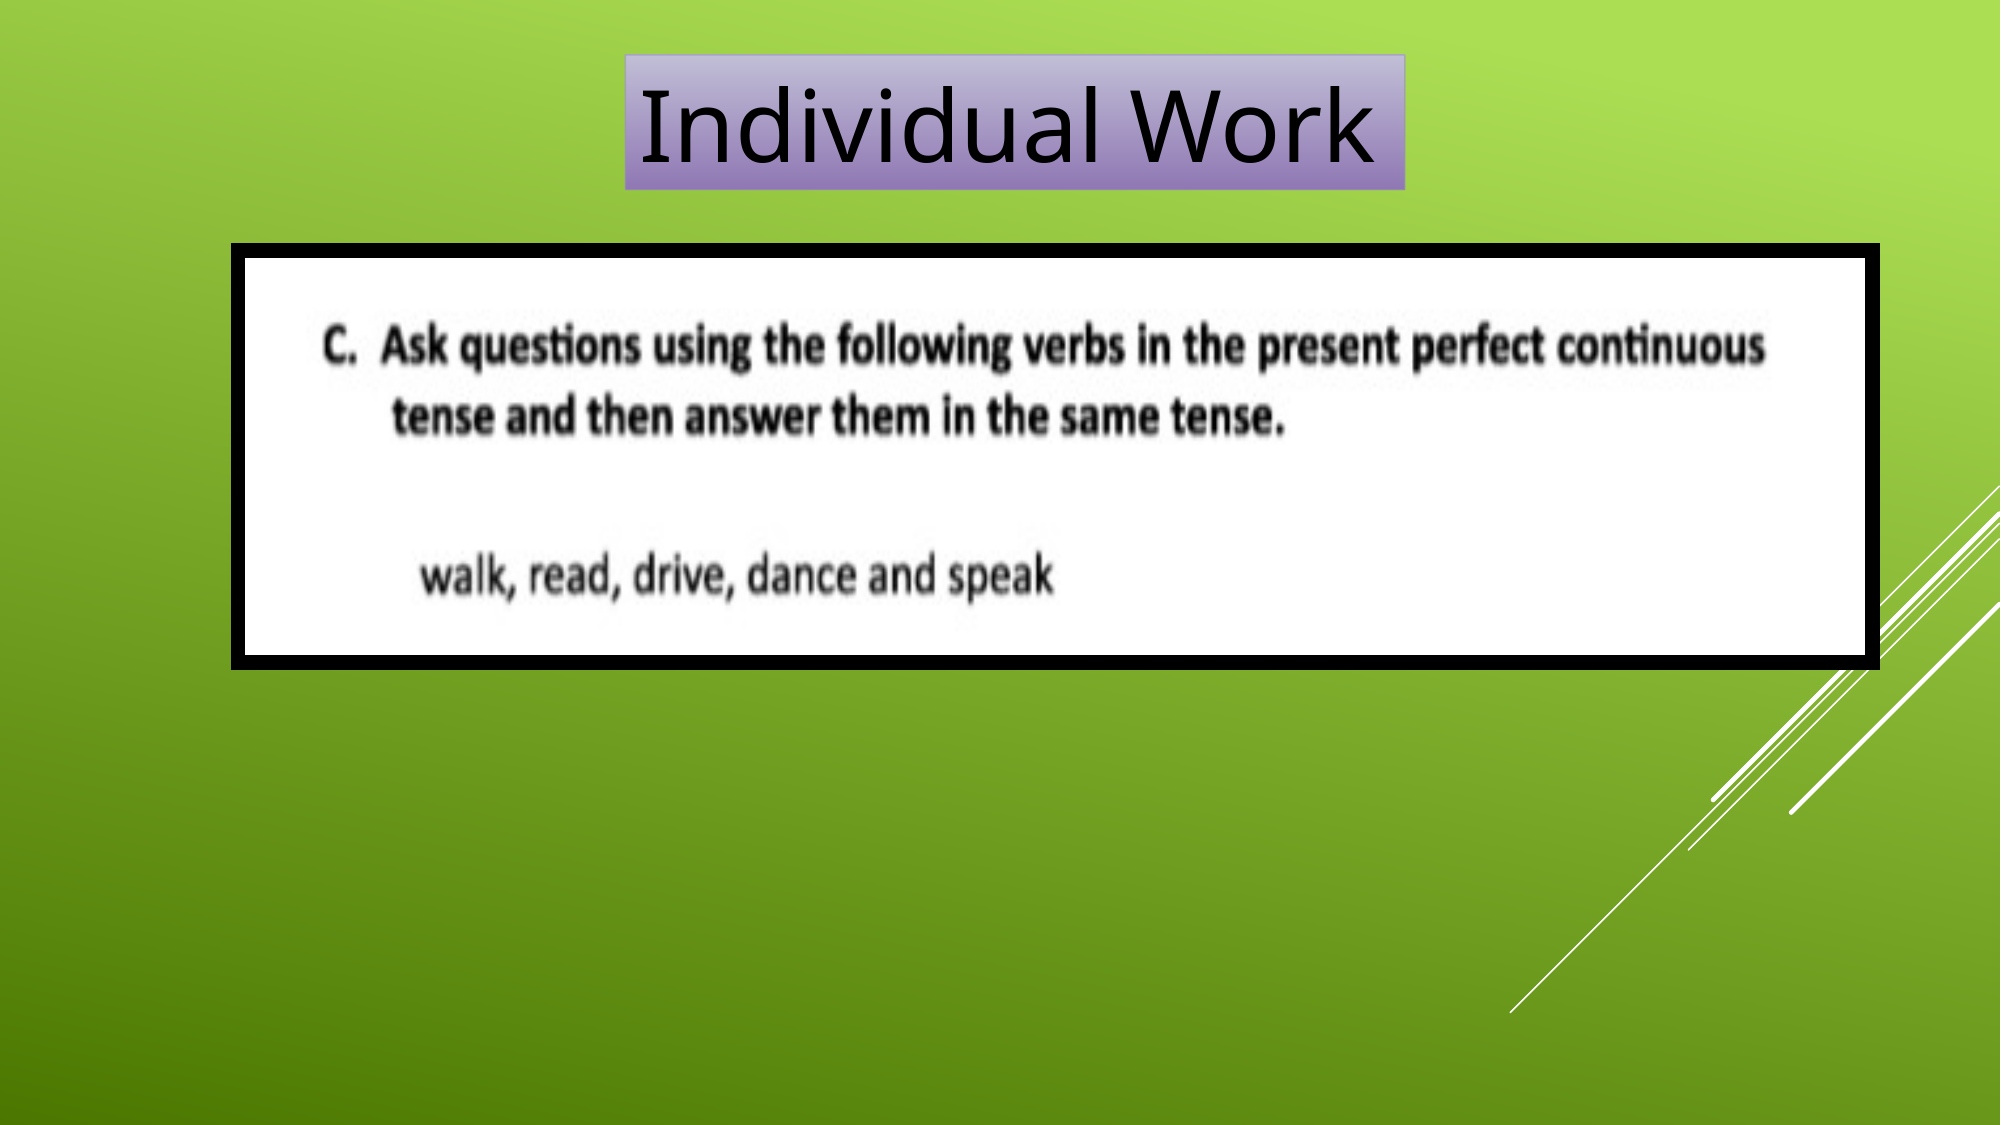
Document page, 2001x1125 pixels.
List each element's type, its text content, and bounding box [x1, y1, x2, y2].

picture [244, 257, 1866, 656]
text_box Individual Work [625, 54, 1406, 190]
